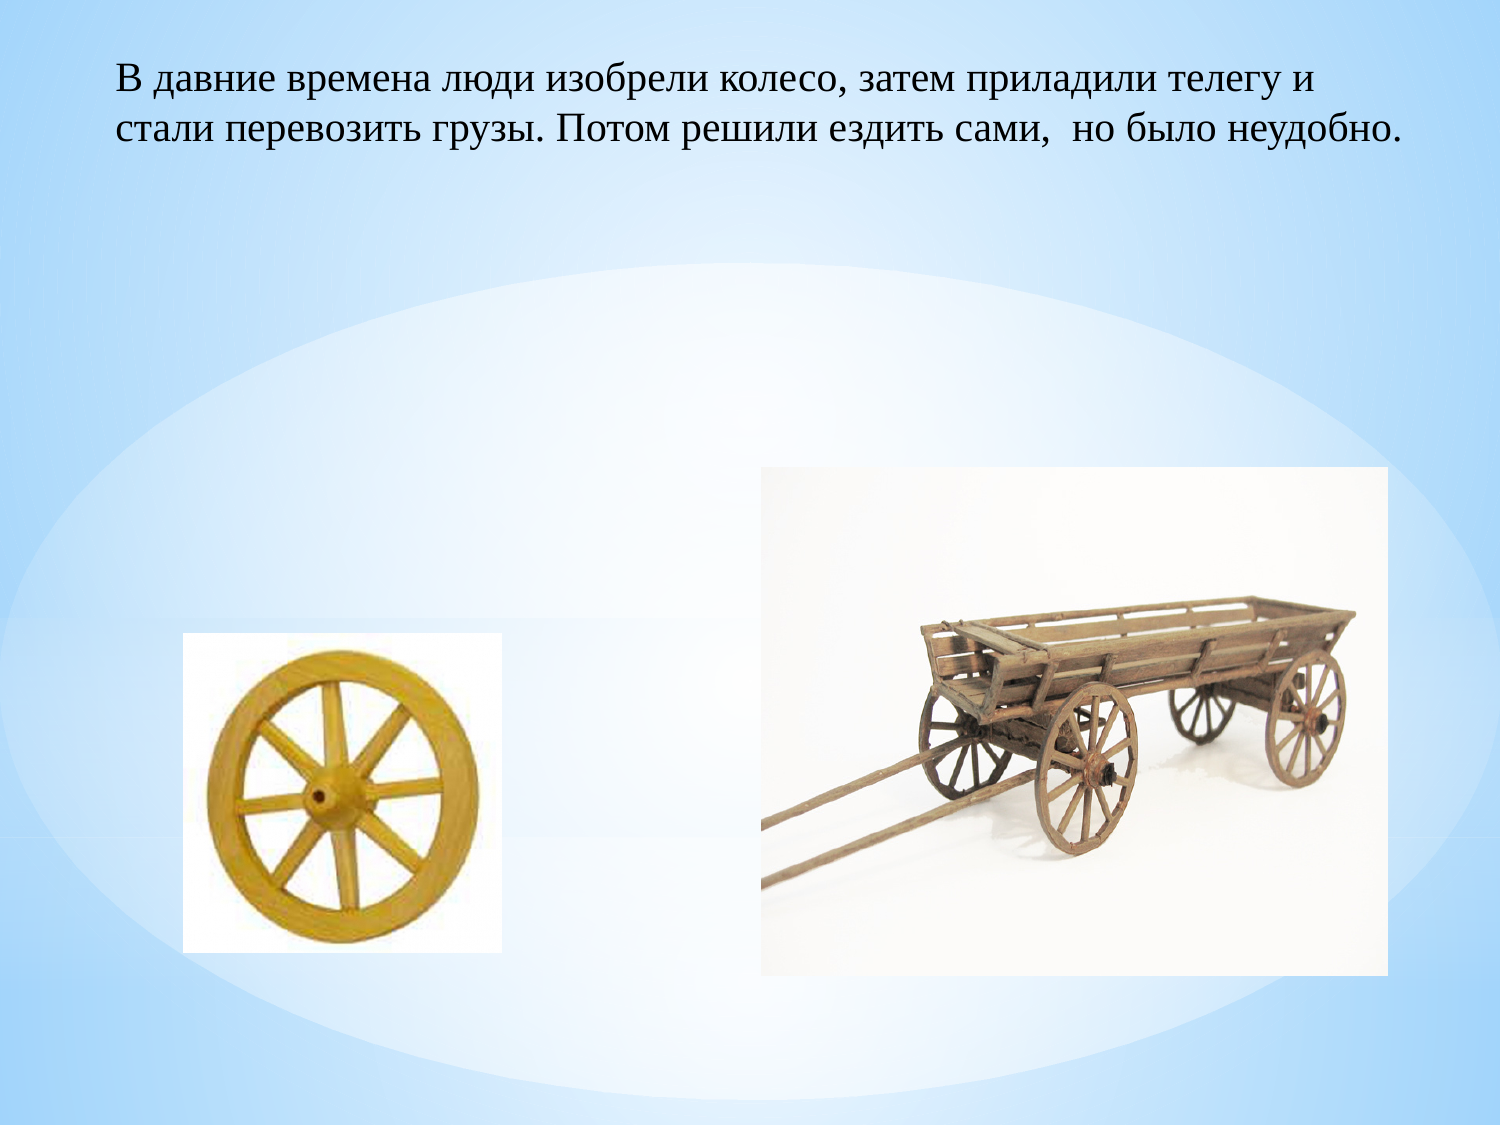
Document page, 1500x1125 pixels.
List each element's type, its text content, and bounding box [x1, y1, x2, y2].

title В давние времена люди изобрели колесо, затем приладили телегу и стали перевозить грузы. Потом решили ездить сами, но было неудобно. [100, 42, 1436, 409]
picture [182, 633, 503, 953]
picture [761, 467, 1389, 977]
